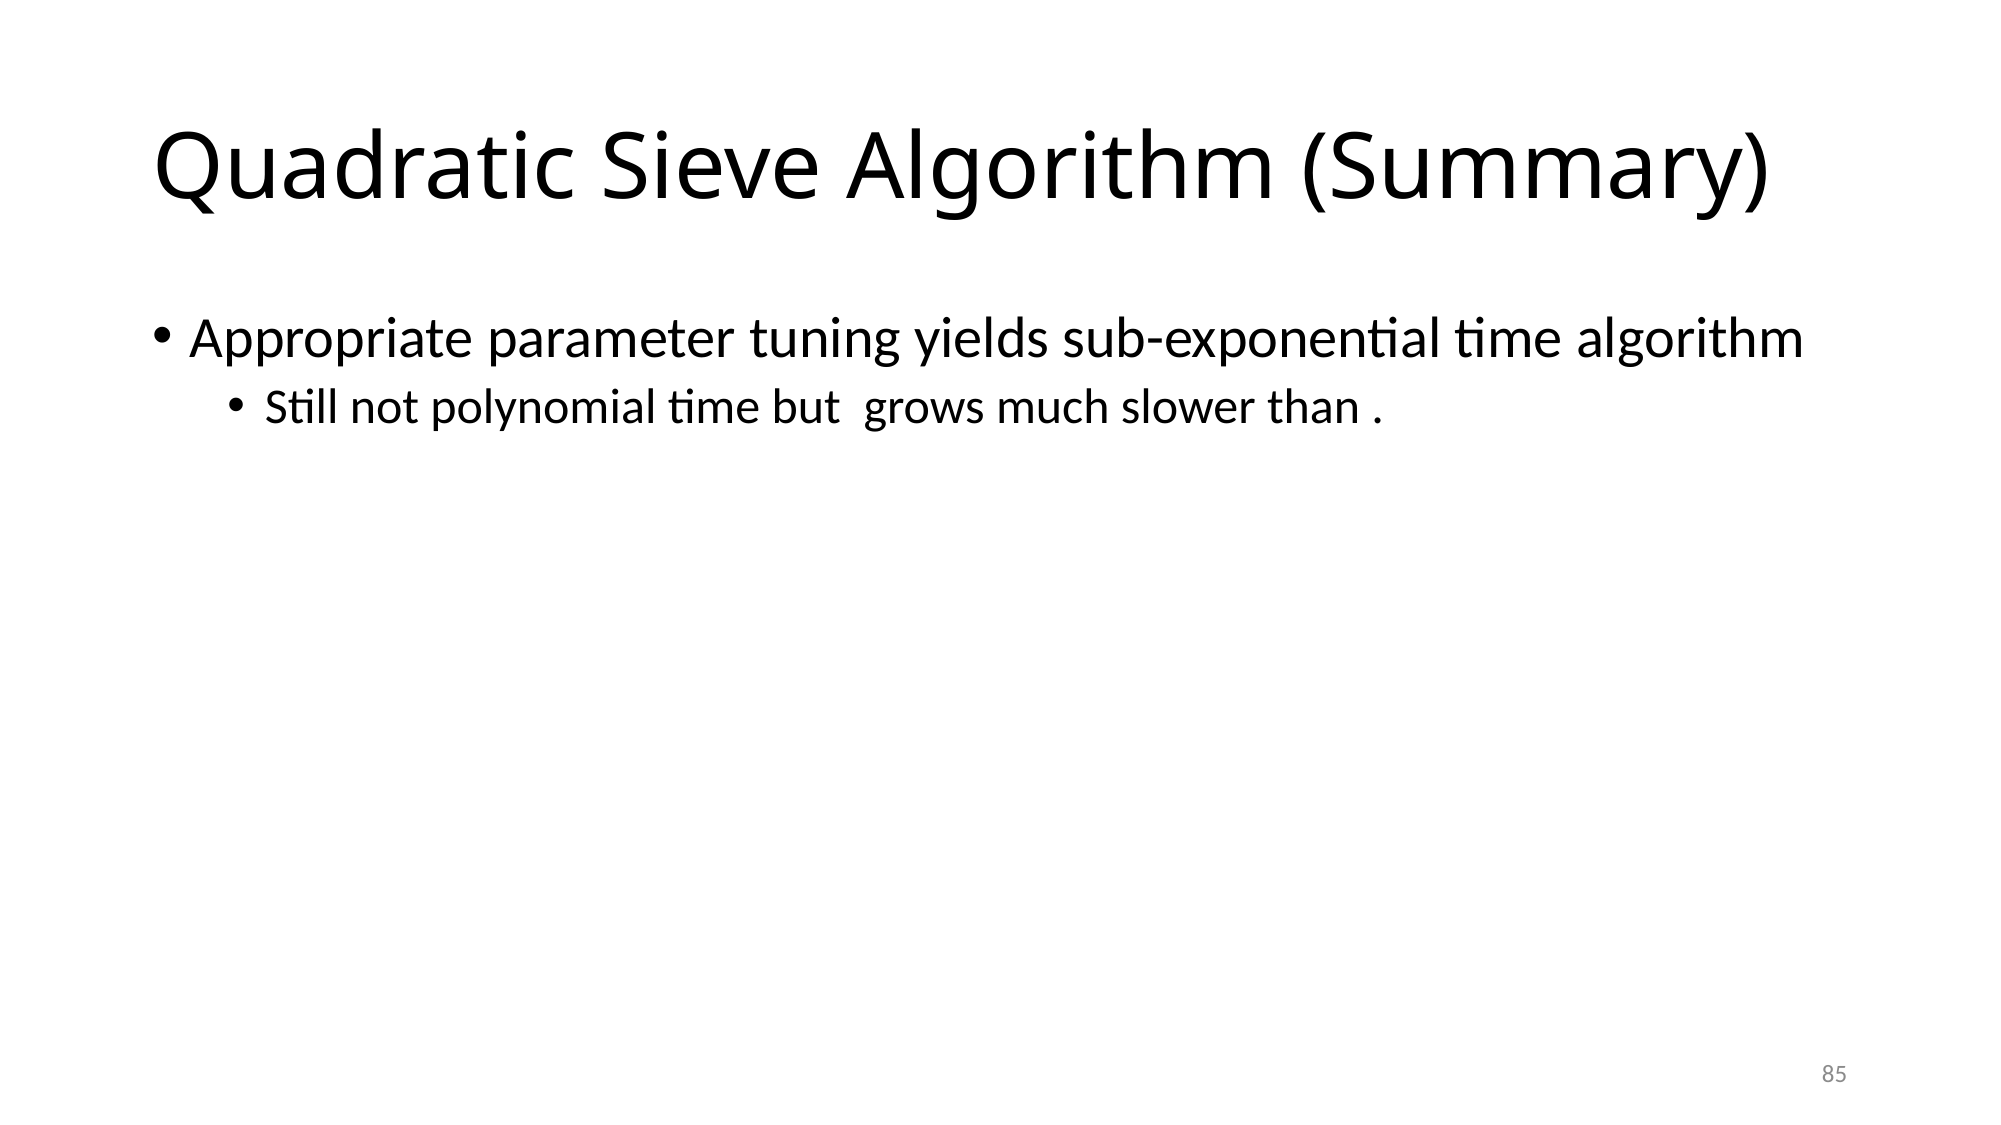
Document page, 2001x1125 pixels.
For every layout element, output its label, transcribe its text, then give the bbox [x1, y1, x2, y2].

slide_number 85 [1412, 1042, 1863, 1103]
title Quadratic Sieve Algorithm (Summary) [137, 59, 1863, 278]
